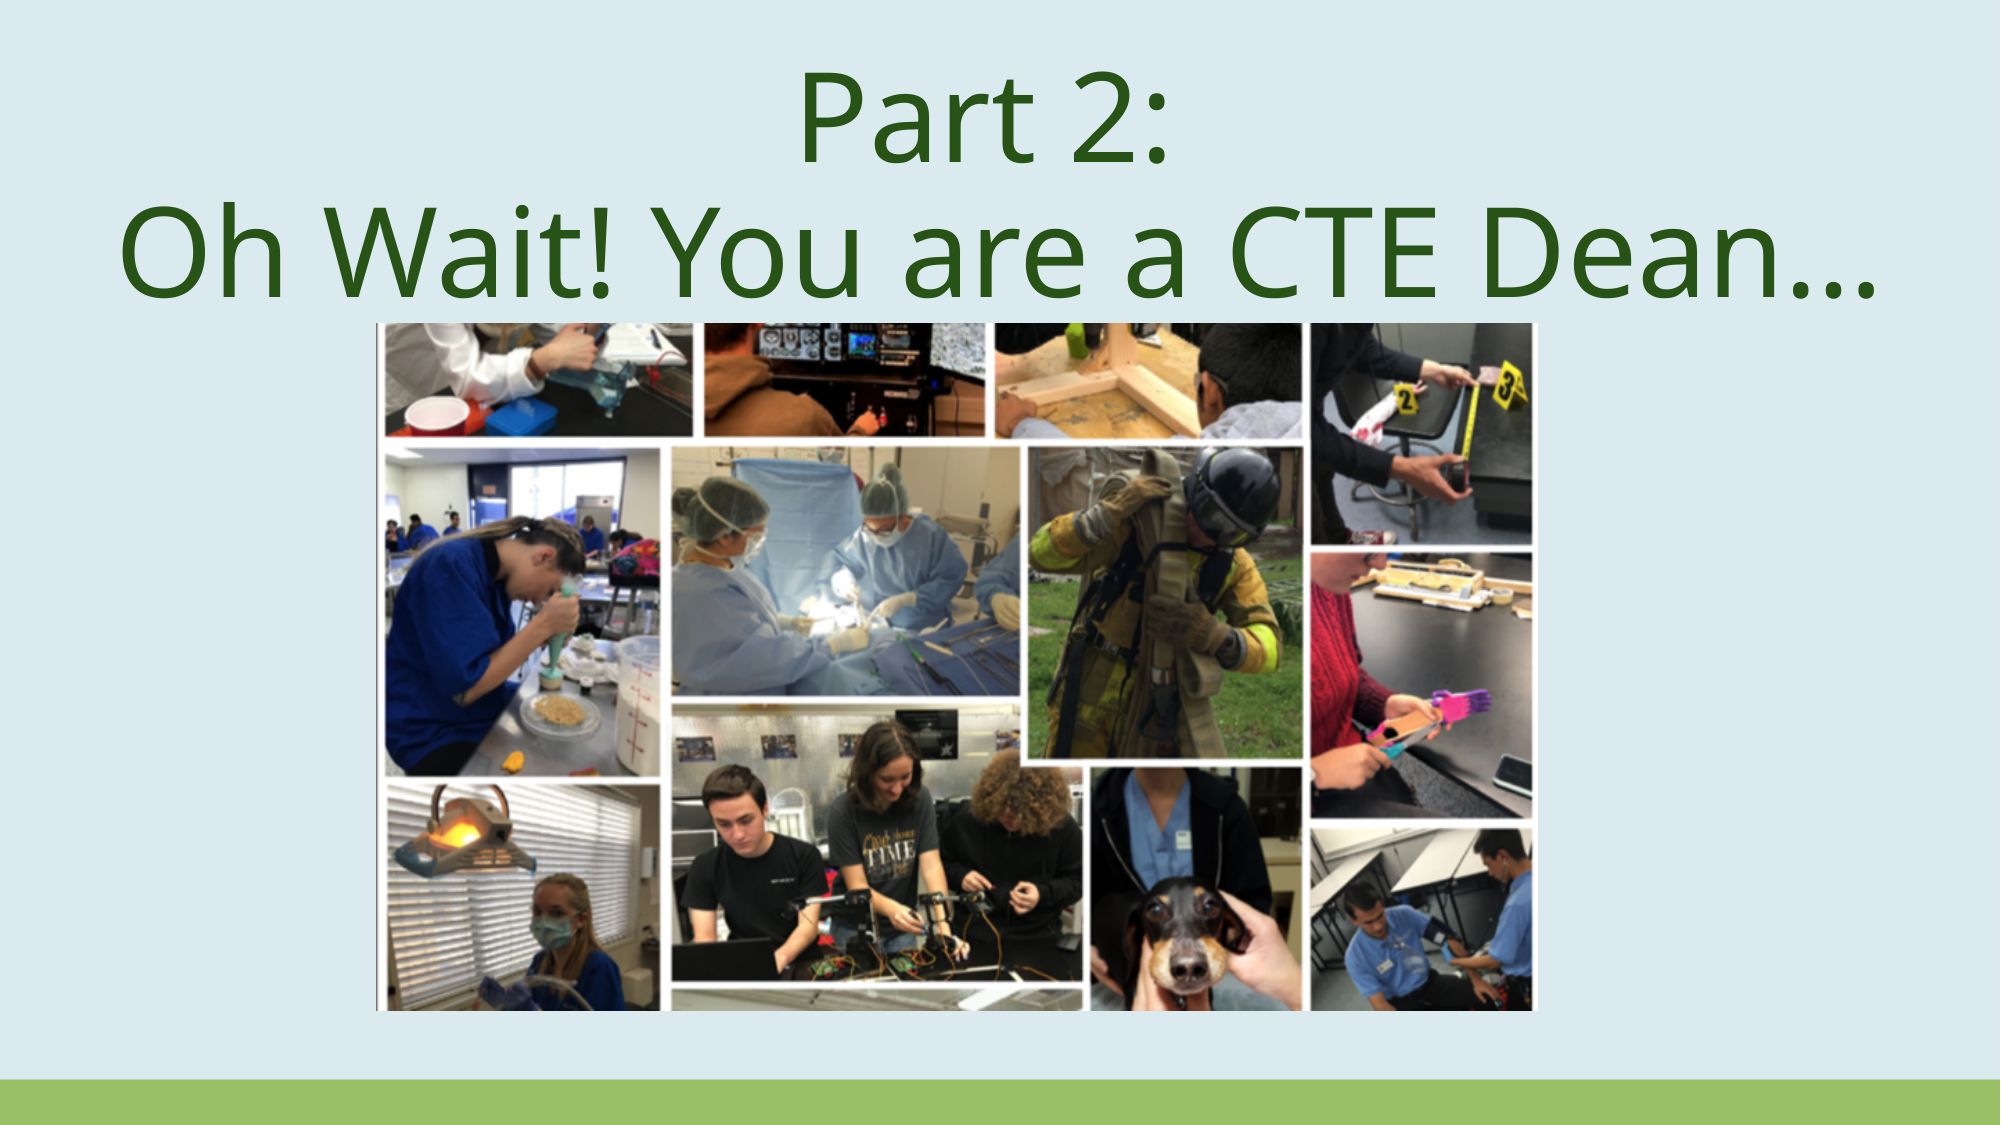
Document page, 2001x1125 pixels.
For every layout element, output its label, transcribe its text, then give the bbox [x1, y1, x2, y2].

text_box [0, 1078, 2000, 1125]
title Part 2: Oh Wait! You are a CTE Dean… [34, 32, 1966, 333]
picture [376, 322, 1538, 1012]
